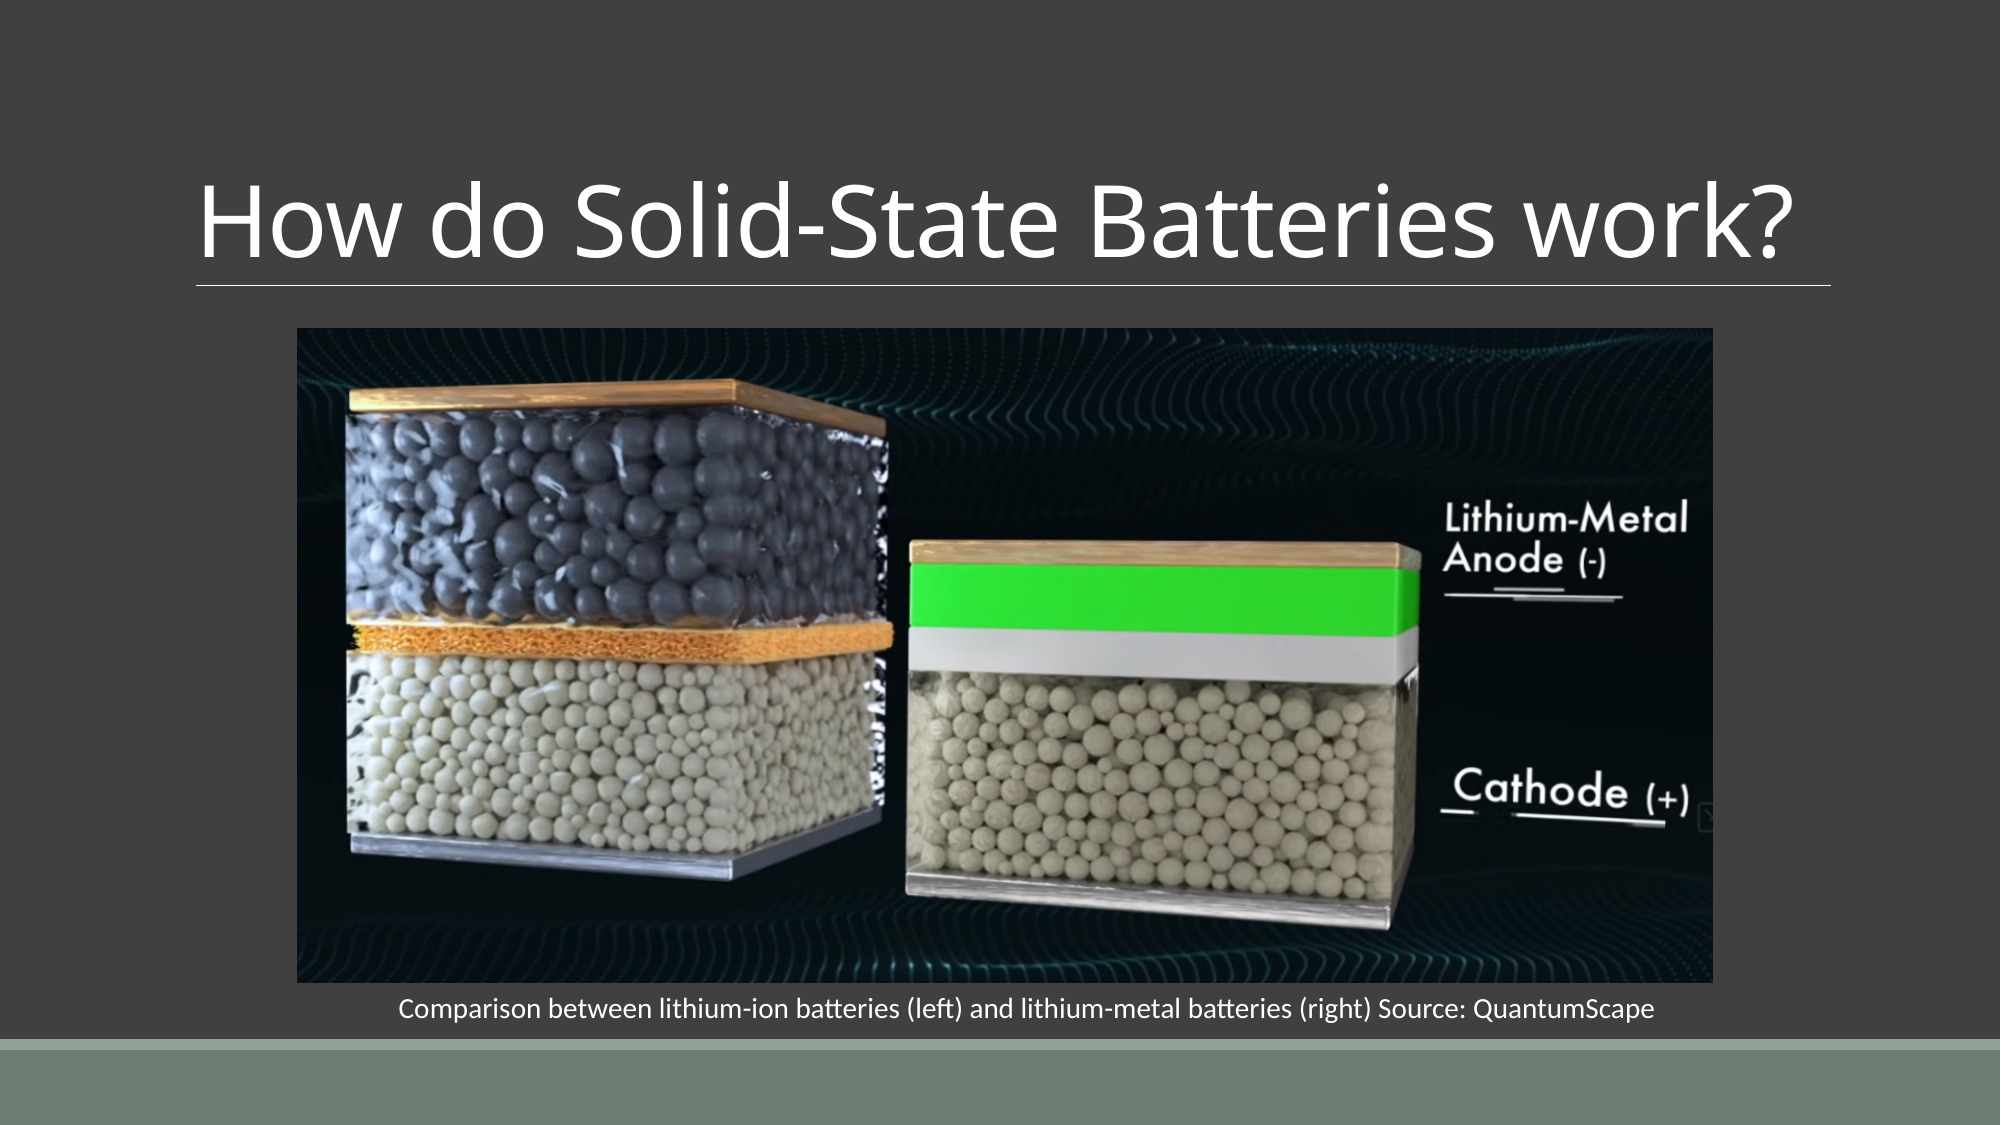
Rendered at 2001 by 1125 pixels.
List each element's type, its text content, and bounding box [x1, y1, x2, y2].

text_box Comparison between lithium-ion batteries (left) and lithium-metal batteries (right) Source: QuantumScape [383, 982, 1773, 1032]
title How do Solid-State Batteries work? [180, 47, 1830, 285]
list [296, 327, 1714, 983]
